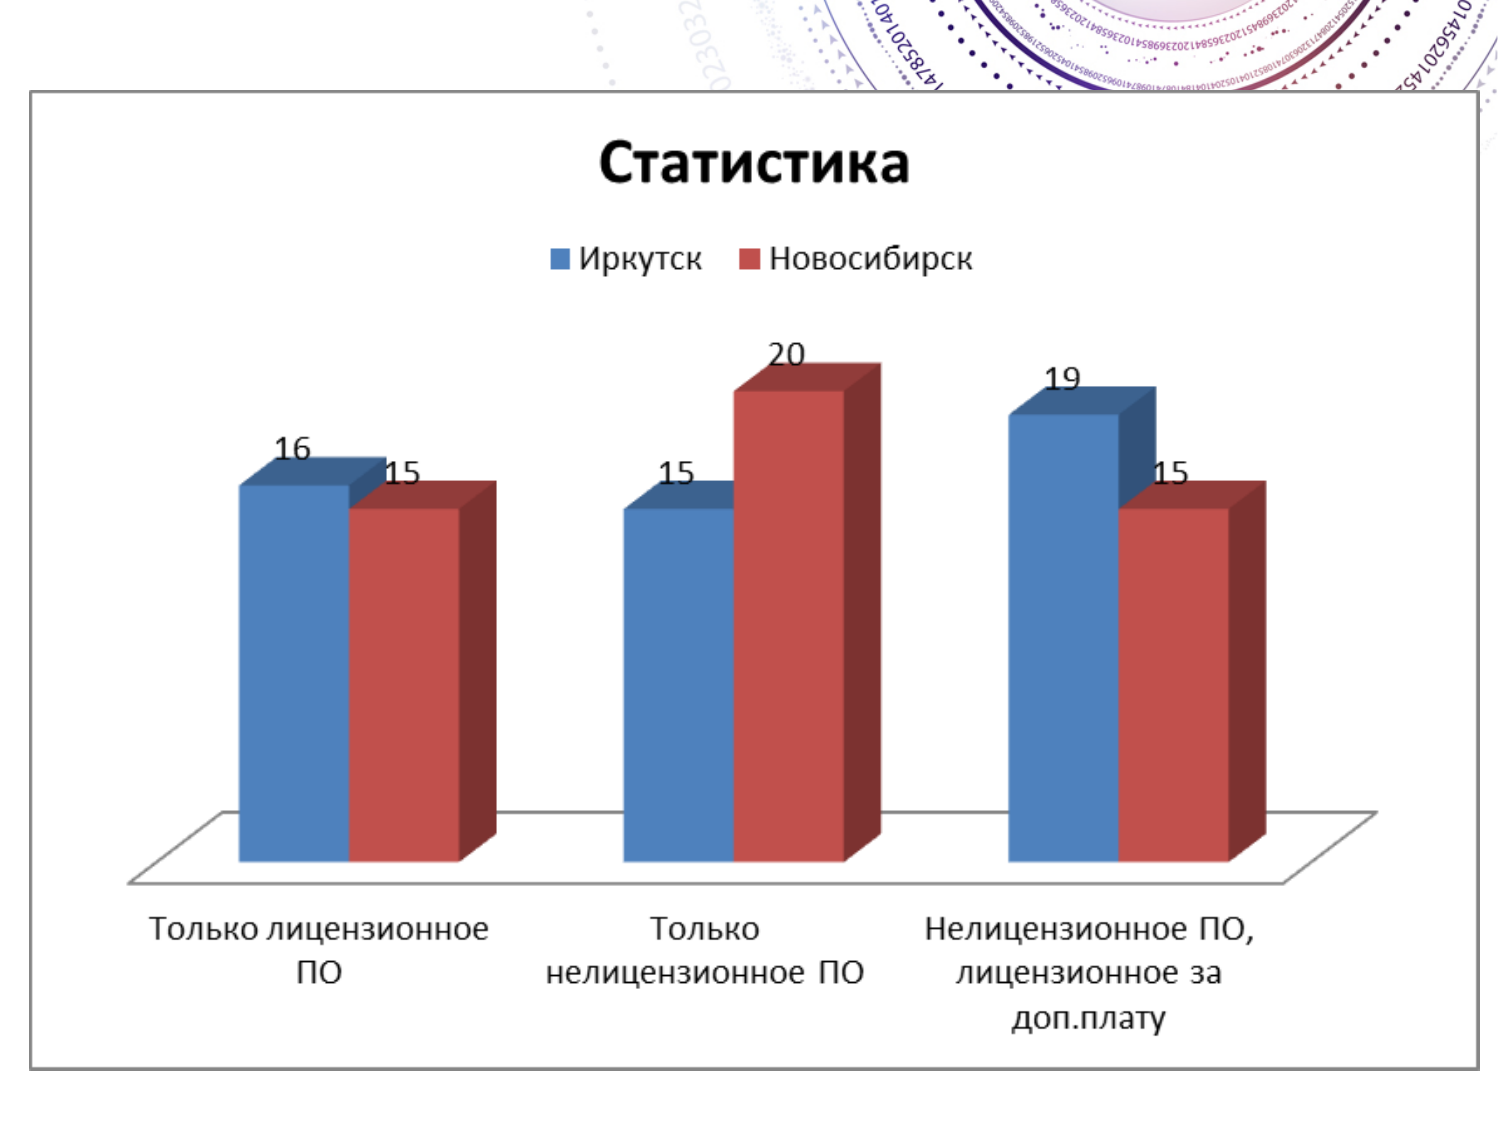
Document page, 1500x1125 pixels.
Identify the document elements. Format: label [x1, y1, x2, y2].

list [29, 89, 1480, 1071]
picture [2, 0, 1498, 164]
